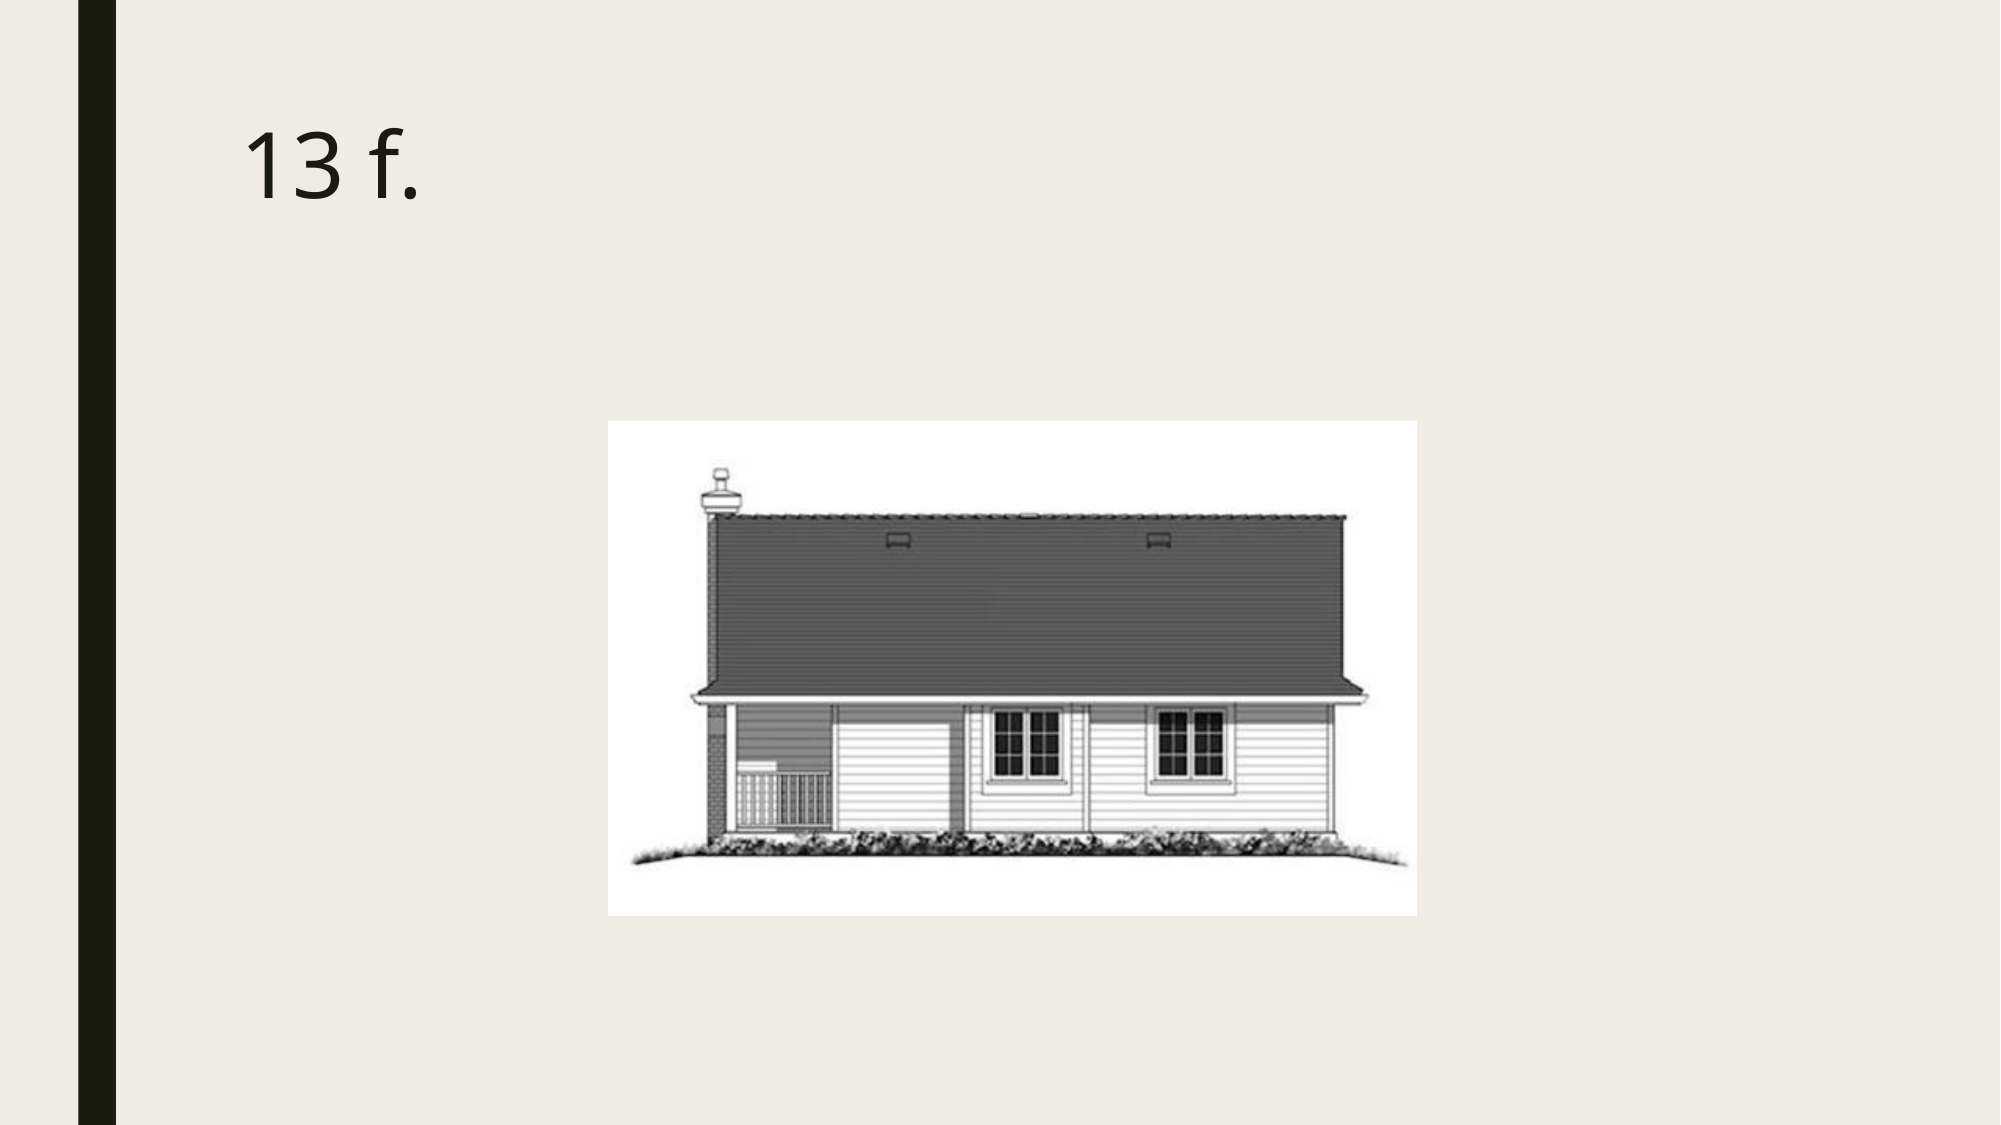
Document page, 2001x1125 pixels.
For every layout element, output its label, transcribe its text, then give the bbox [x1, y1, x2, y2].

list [608, 421, 1417, 916]
title 13 f. [225, 112, 1800, 357]
